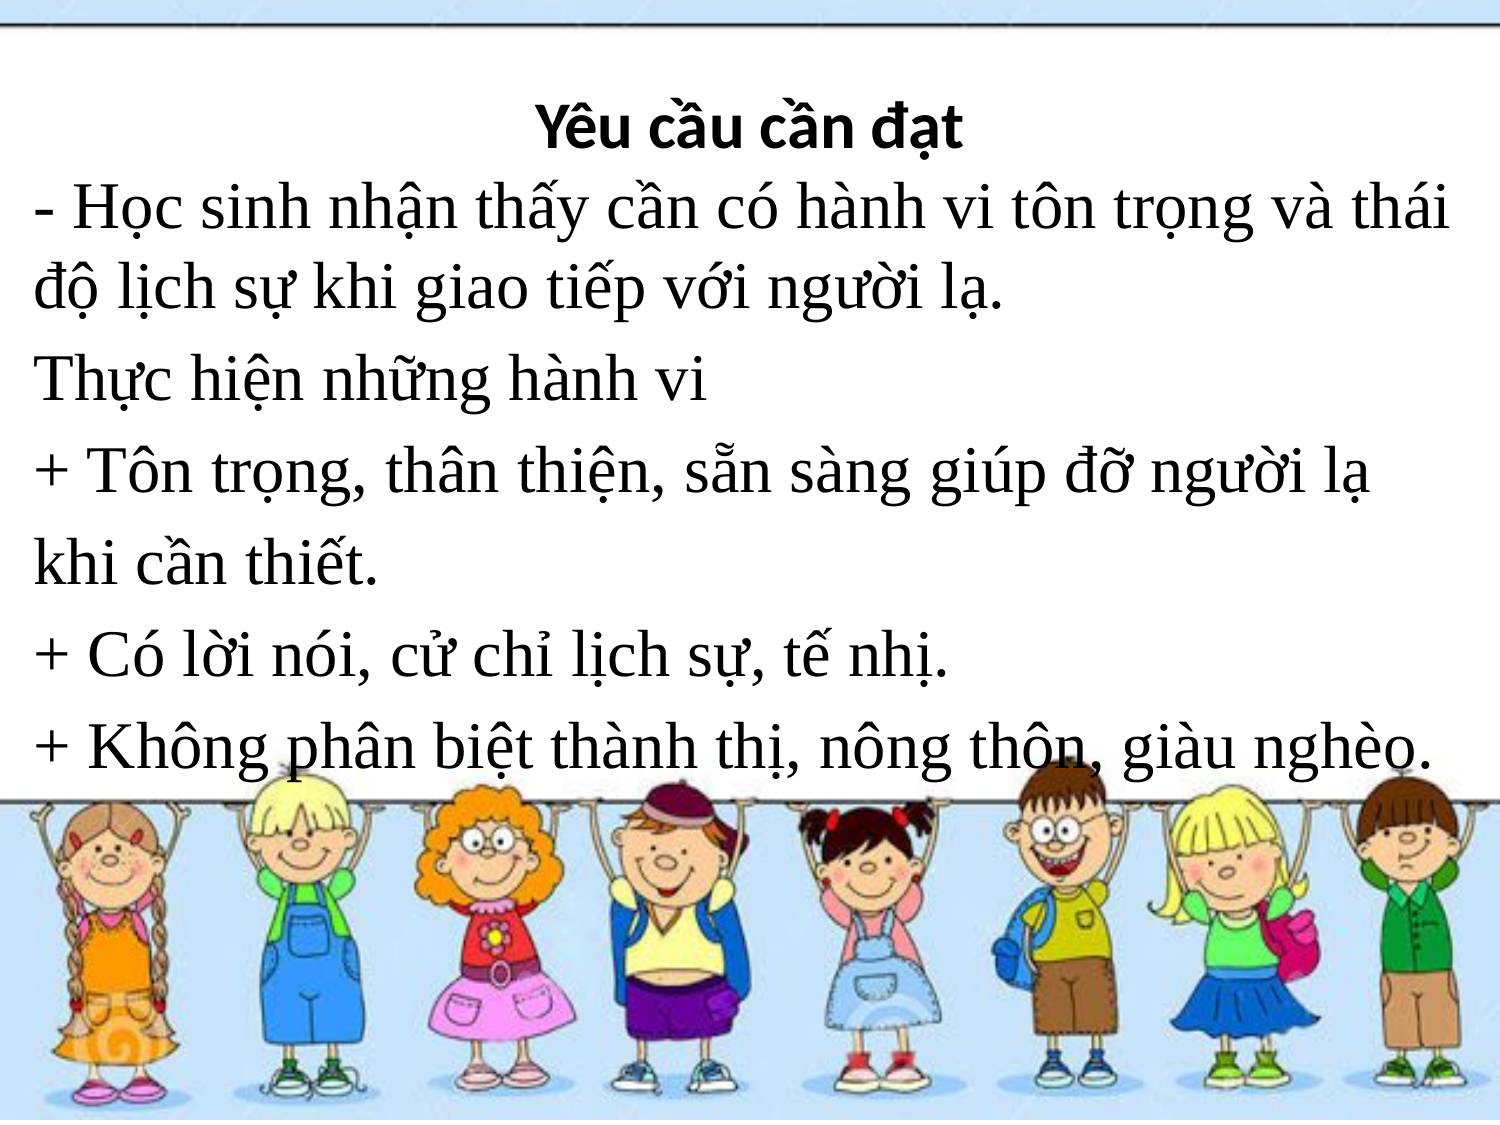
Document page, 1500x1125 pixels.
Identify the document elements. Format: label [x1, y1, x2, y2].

list [0, 0, 1500, 1120]
